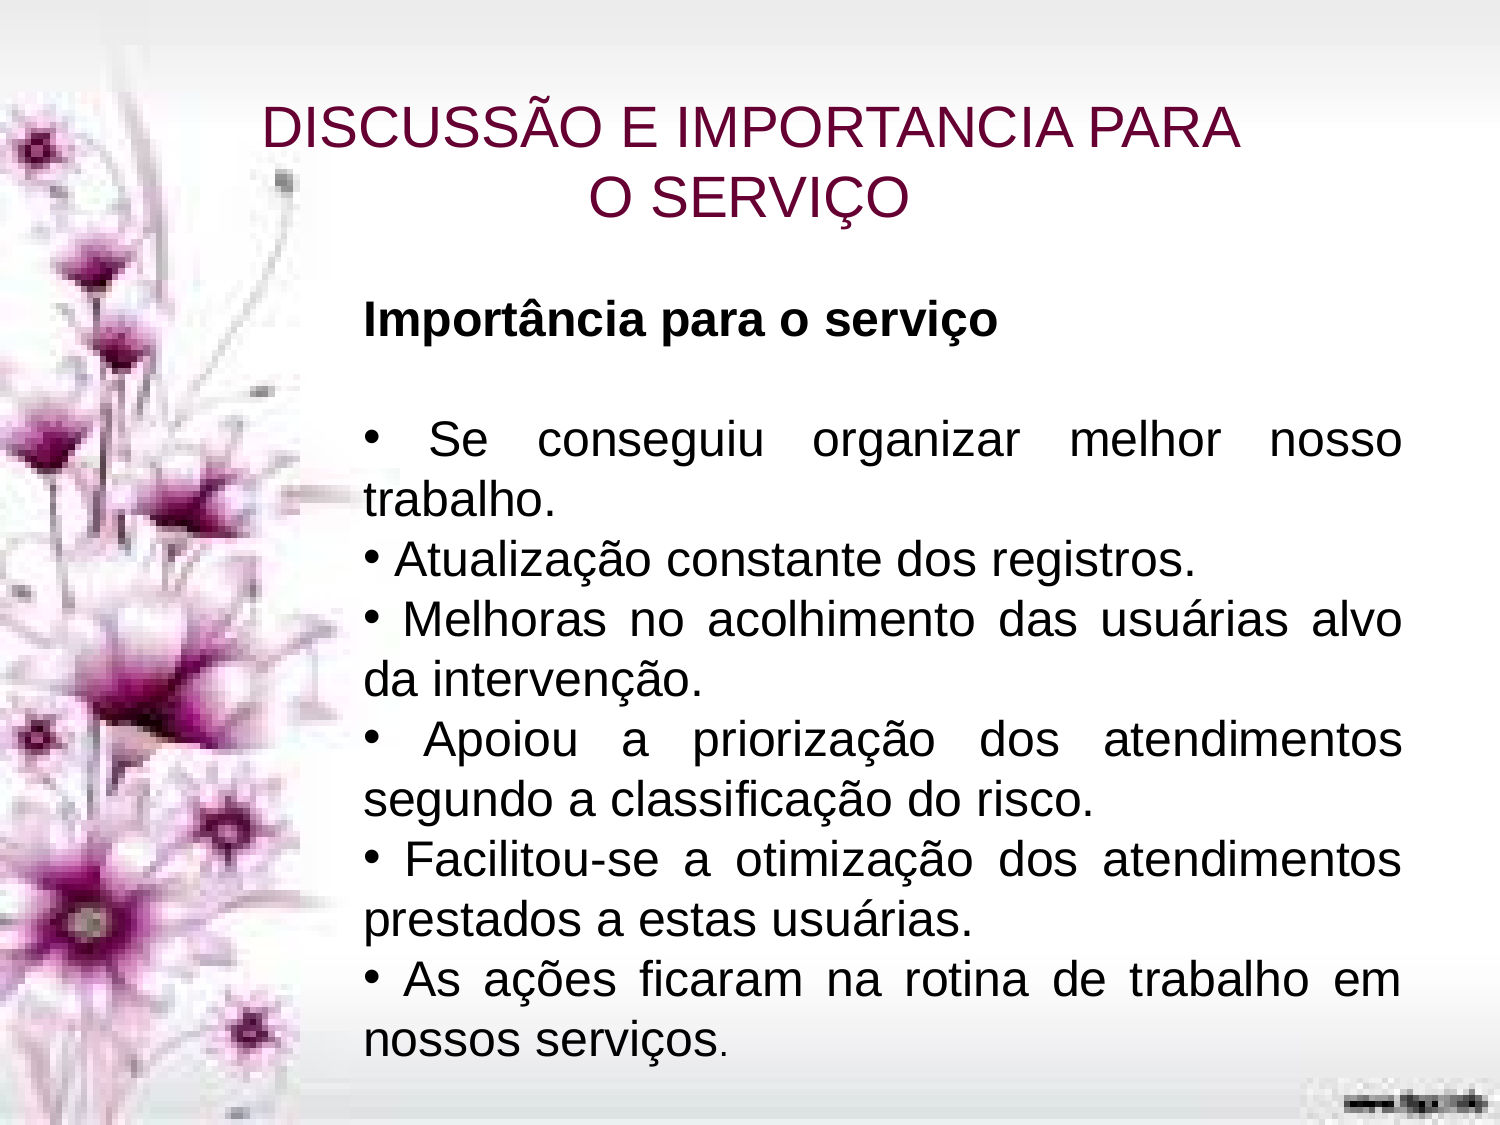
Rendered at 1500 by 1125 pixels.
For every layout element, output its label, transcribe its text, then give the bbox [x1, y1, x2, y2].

text_box Importância para o serviço Se conseguiu organizar melhor nosso trabalho. Atualização constante dos registros. Melhoras no acolhimento das usuárias alvo da intervenção. Apoiou a priorização dos atendimentos segundo a classificação do risco. Facilitou-se a otimização dos atendimentos prestados a estas usuárias. As ações ficaram na rotina de trabalho em nossos serviços. [348, 278, 1418, 1074]
picture [0, 0, 1500, 1125]
text_box DISCUSSÃO E IMPORTANCIA PARA O SERVIÇO [234, 81, 1266, 237]
